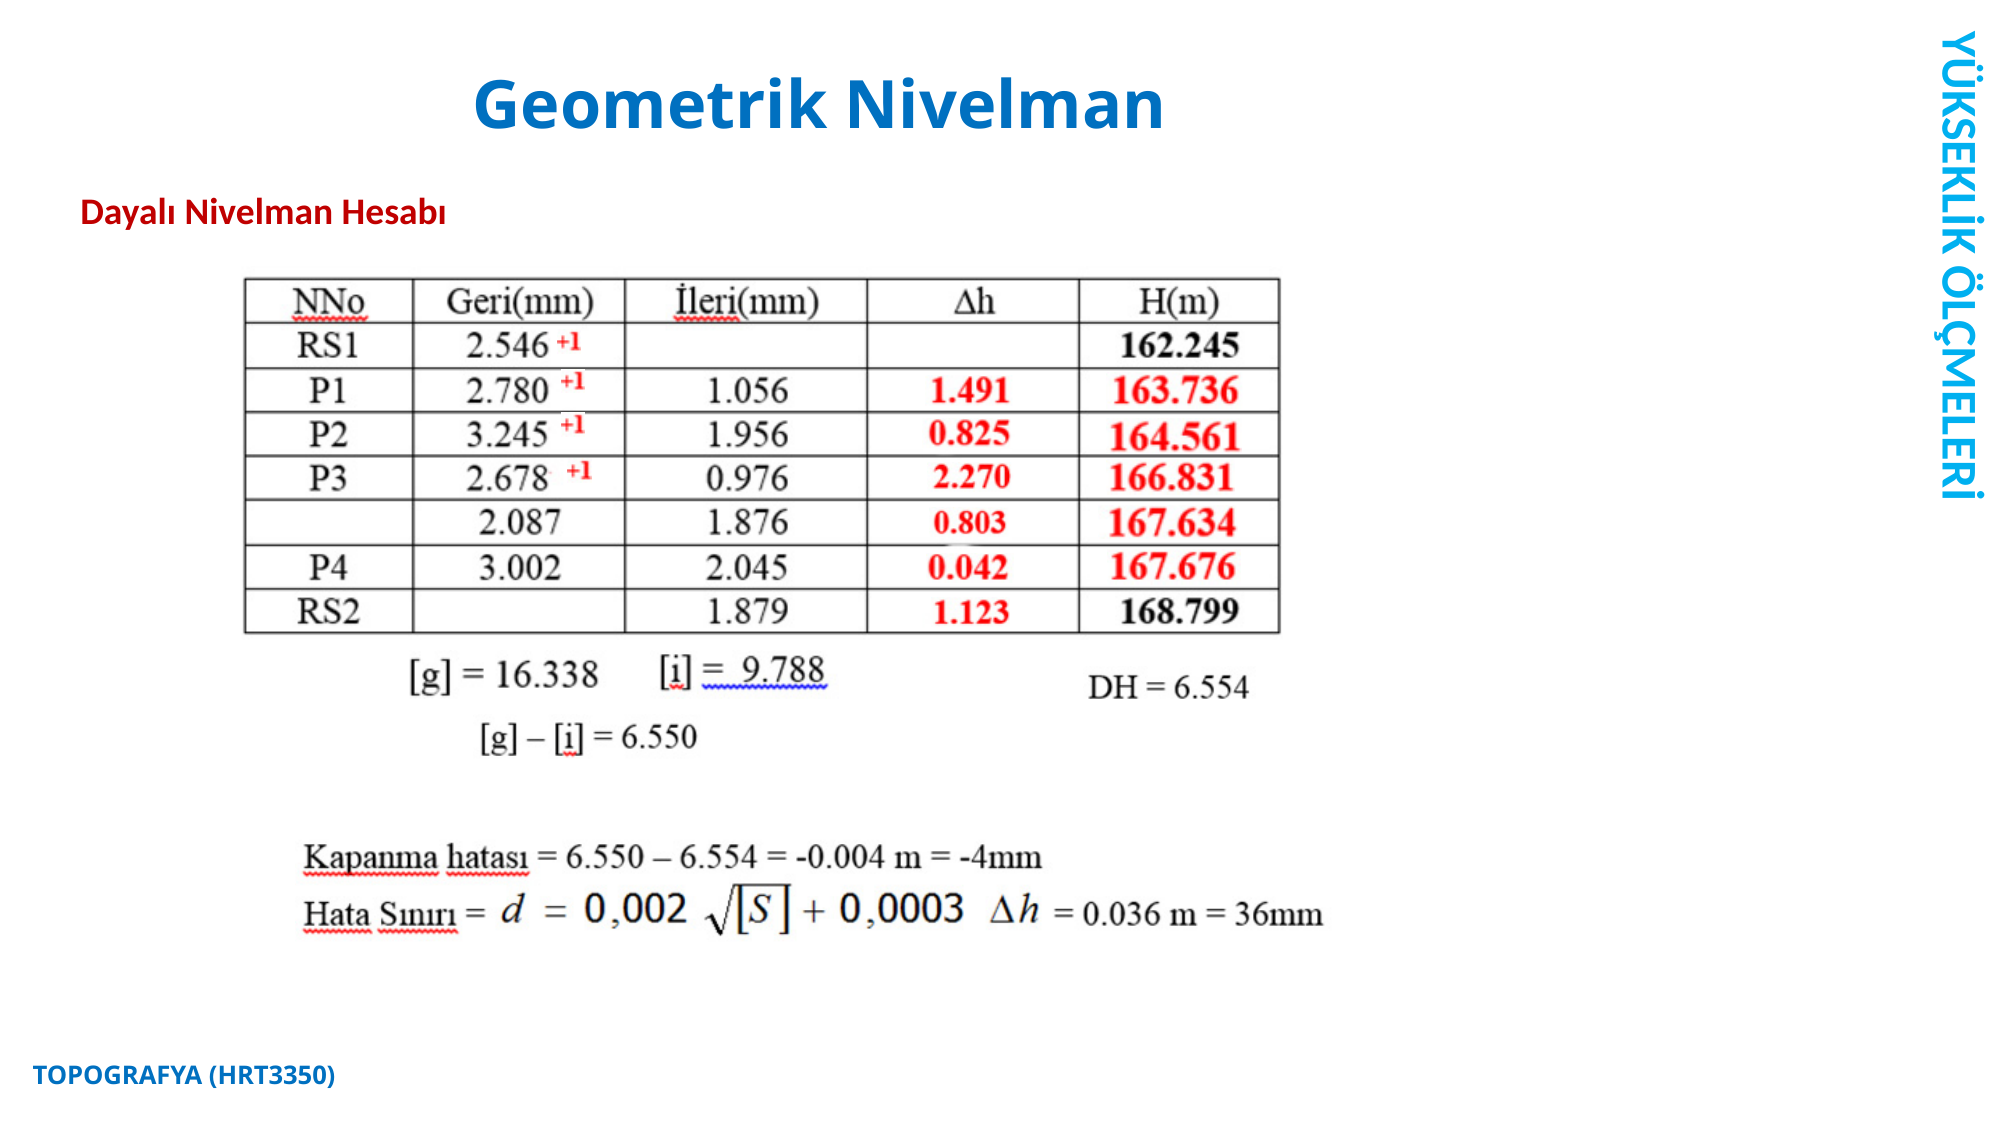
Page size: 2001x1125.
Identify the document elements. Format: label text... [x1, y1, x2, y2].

text_box YÜKSEKLİK ÖLÇMELERİ [1909, 16, 2000, 1004]
picture [398, 650, 611, 699]
picture [649, 650, 839, 699]
picture [1083, 666, 1260, 714]
text_box Dayalı Nivelman Hesabı [65, 179, 560, 239]
text_box Geometrik Nivelman [114, 54, 1525, 153]
text_box TOPOGRAFYA (HRT3350) [17, 1051, 407, 1114]
picture [473, 714, 710, 763]
picture [229, 266, 1294, 648]
picture [295, 829, 1344, 961]
